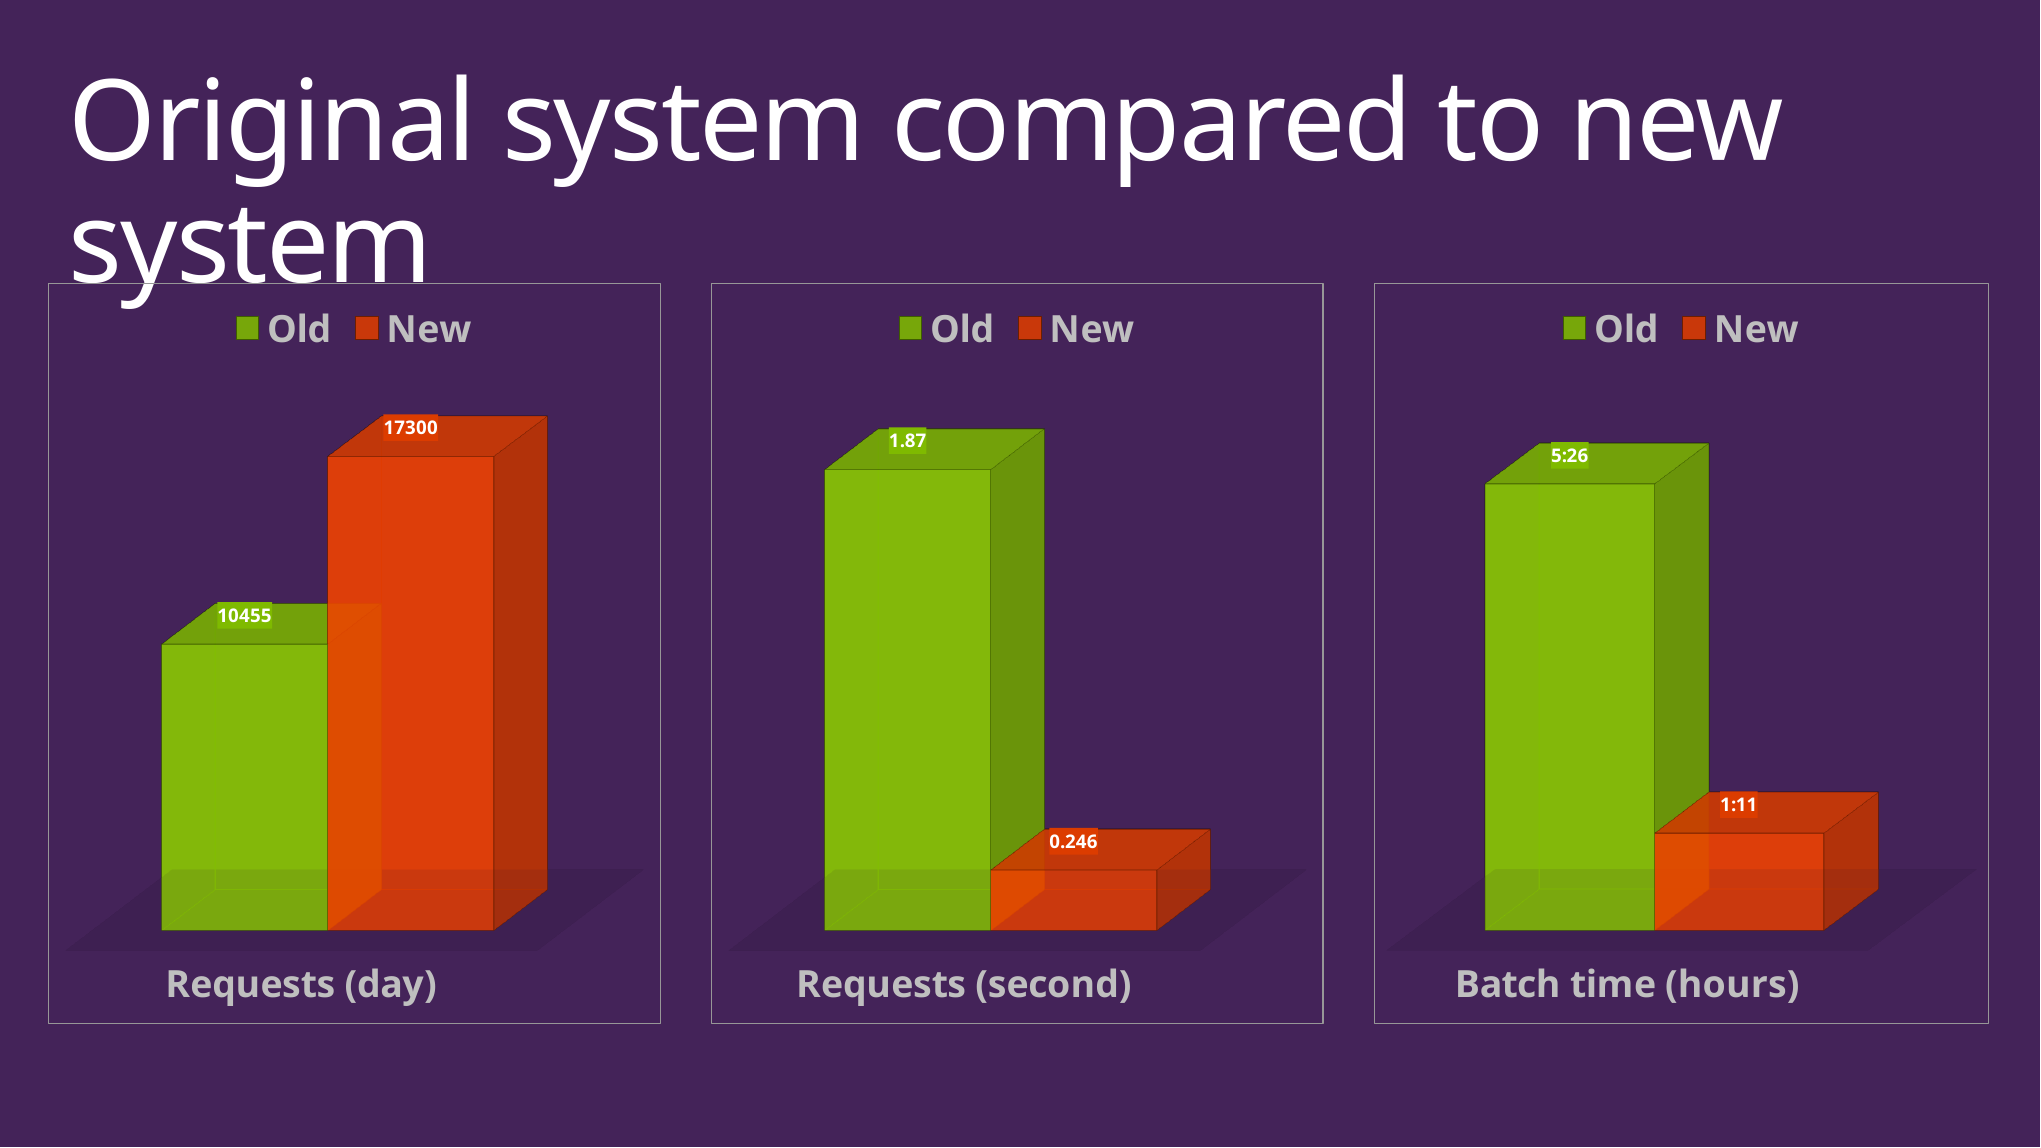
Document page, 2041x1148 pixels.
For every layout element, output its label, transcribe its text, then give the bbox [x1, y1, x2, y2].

chart [47, 283, 661, 1024]
chart [1373, 283, 1990, 1024]
chart [710, 283, 1324, 1024]
title Original system compared to new system [45, 48, 1996, 199]
